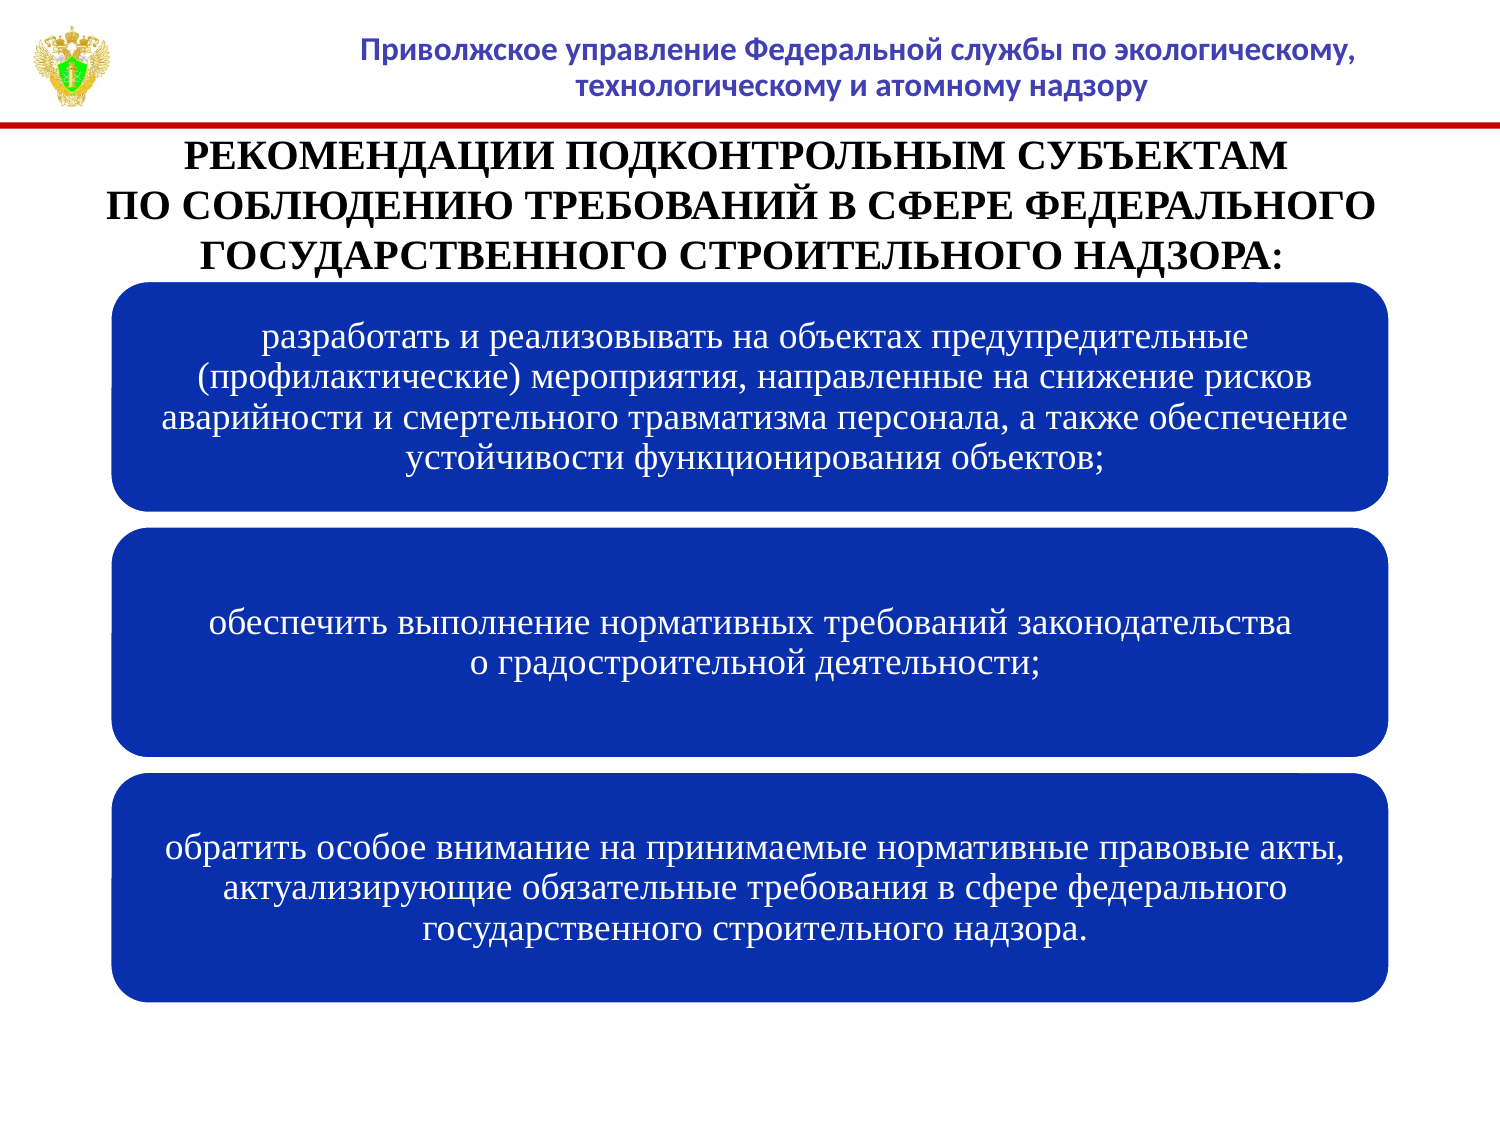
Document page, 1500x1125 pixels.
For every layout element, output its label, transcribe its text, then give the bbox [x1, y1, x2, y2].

title рекомендации подконтрольным субъектам по соблюдению требований в сфере федерального государственного строительного надзора: [33, 161, 1450, 244]
title Приволжское управление Федеральной службы по экологическому, технологическому и атомному надзору [225, 22, 1500, 113]
picture [32, 26, 110, 108]
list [74, 279, 1426, 1006]
